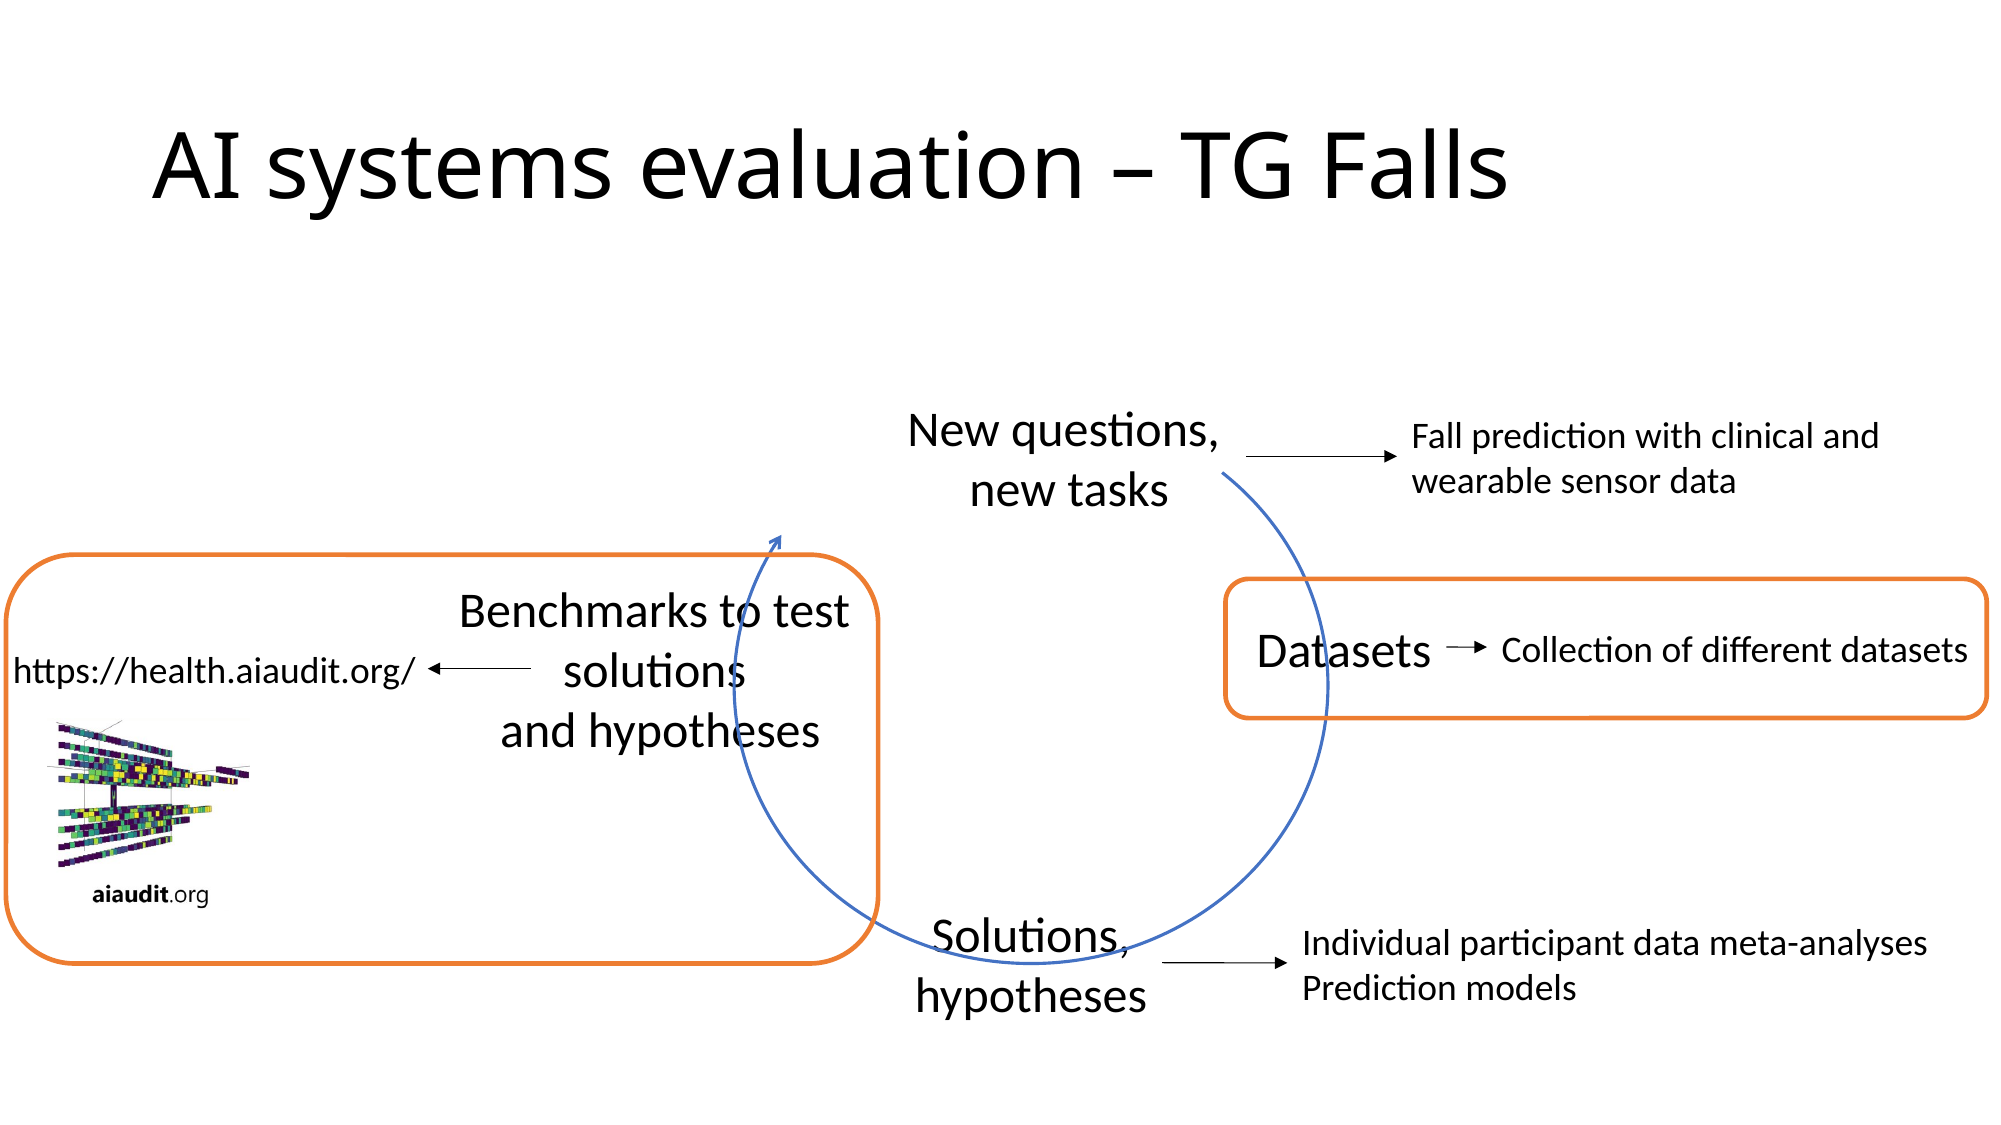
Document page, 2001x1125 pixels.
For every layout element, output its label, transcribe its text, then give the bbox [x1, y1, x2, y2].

text_box Individual participant data meta-analyses Prediction models [1287, 910, 1953, 1016]
picture [47, 718, 250, 911]
text_box New questions, new tasks [892, 388, 1247, 524]
text_box [767, 534, 812, 553]
text_box [871, 472, 1327, 965]
text_box [4, 553, 880, 965]
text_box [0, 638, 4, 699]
title AI systems evaluation – TG Falls [137, 59, 1863, 278]
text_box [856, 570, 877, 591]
text_box Solutions, hypotheses [899, 936, 1163, 1031]
text_box Collection of different datasets [1988, 617, 2000, 677]
text_box [1224, 577, 1988, 720]
text_box Fall prediction with clinical and wearable sensor data [1396, 403, 1947, 509]
